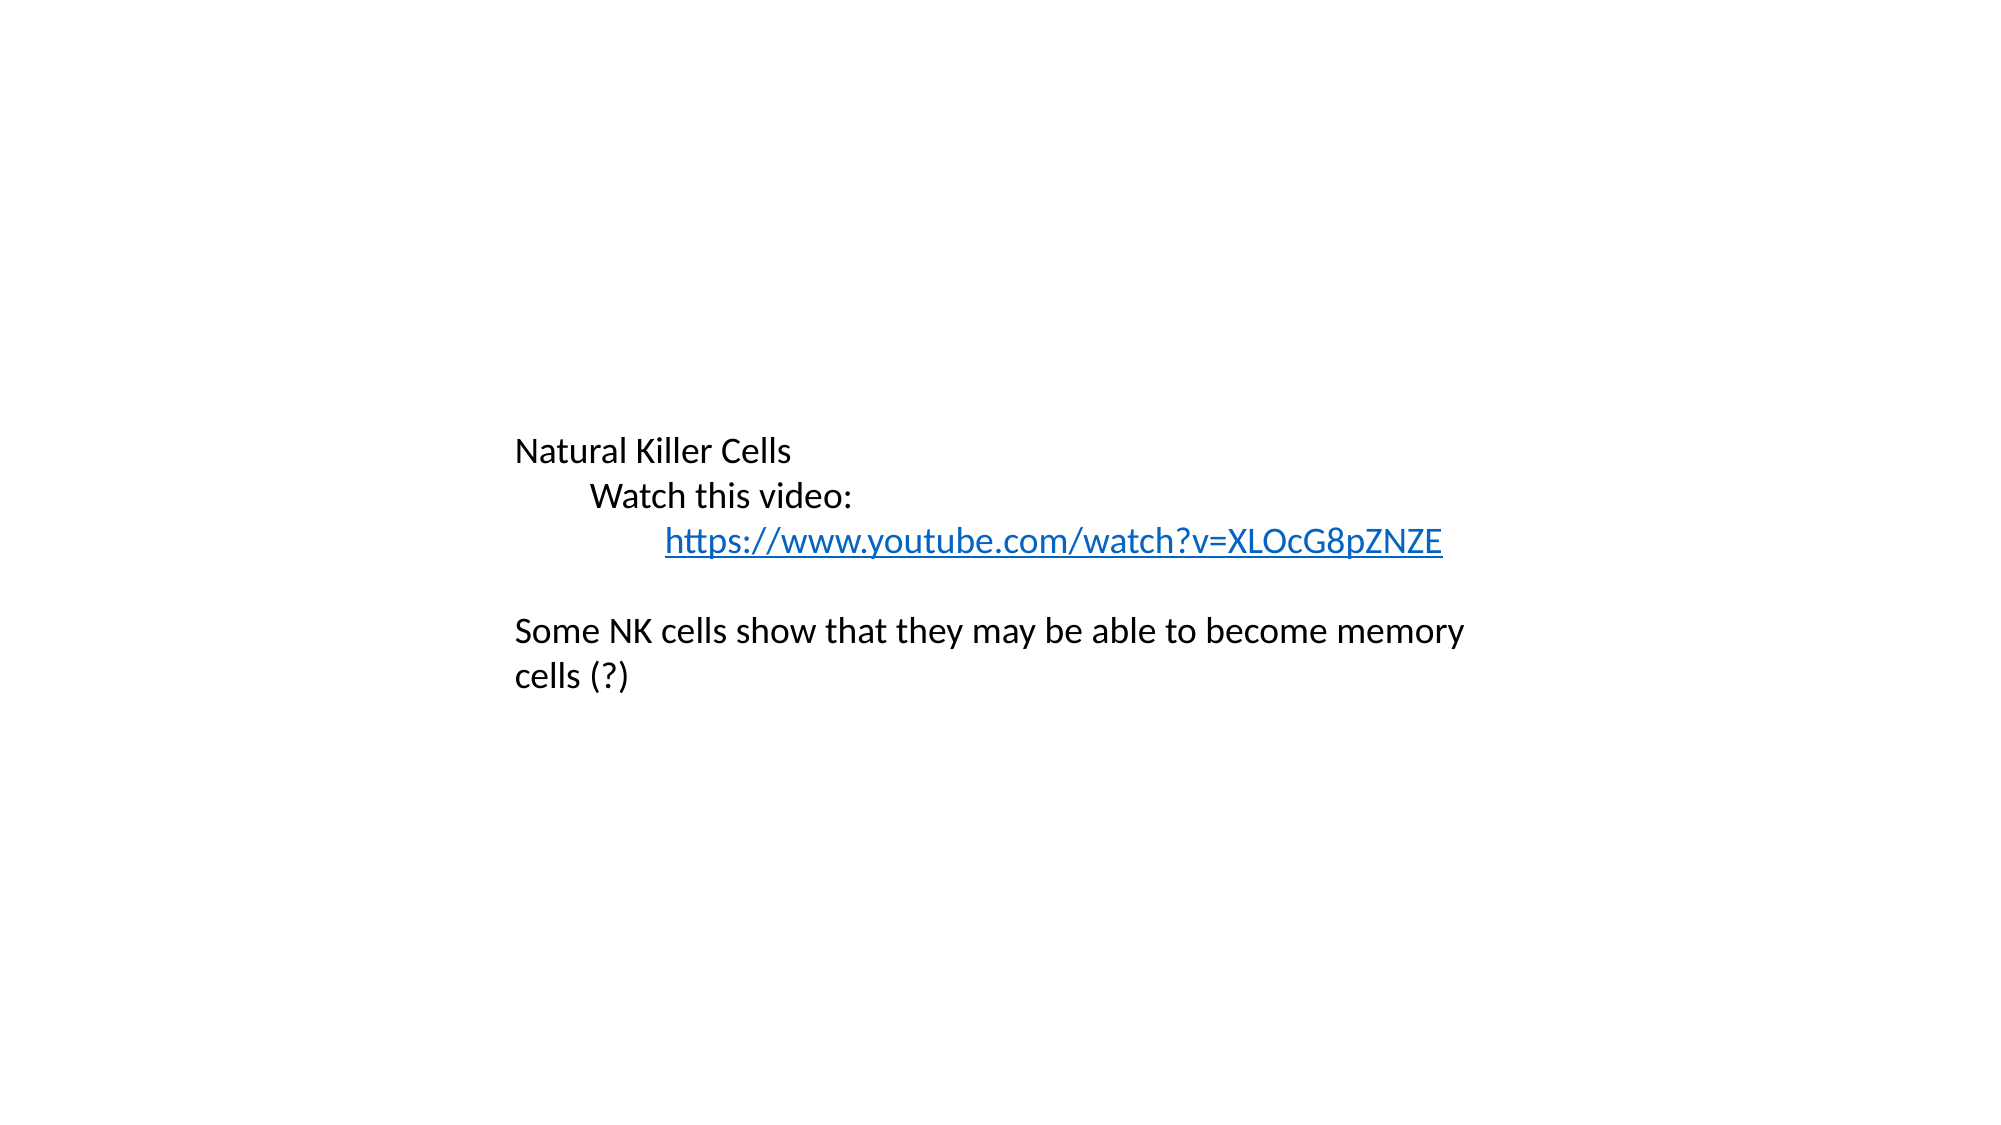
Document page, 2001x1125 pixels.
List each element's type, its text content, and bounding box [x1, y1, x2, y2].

text_box Natural Killer Cells Watch this video: https://www.youtube.com/watch?v=XLOcG8pZNZE Some NK cells show that they may be able to become memory cells (?) [500, 418, 1500, 704]
